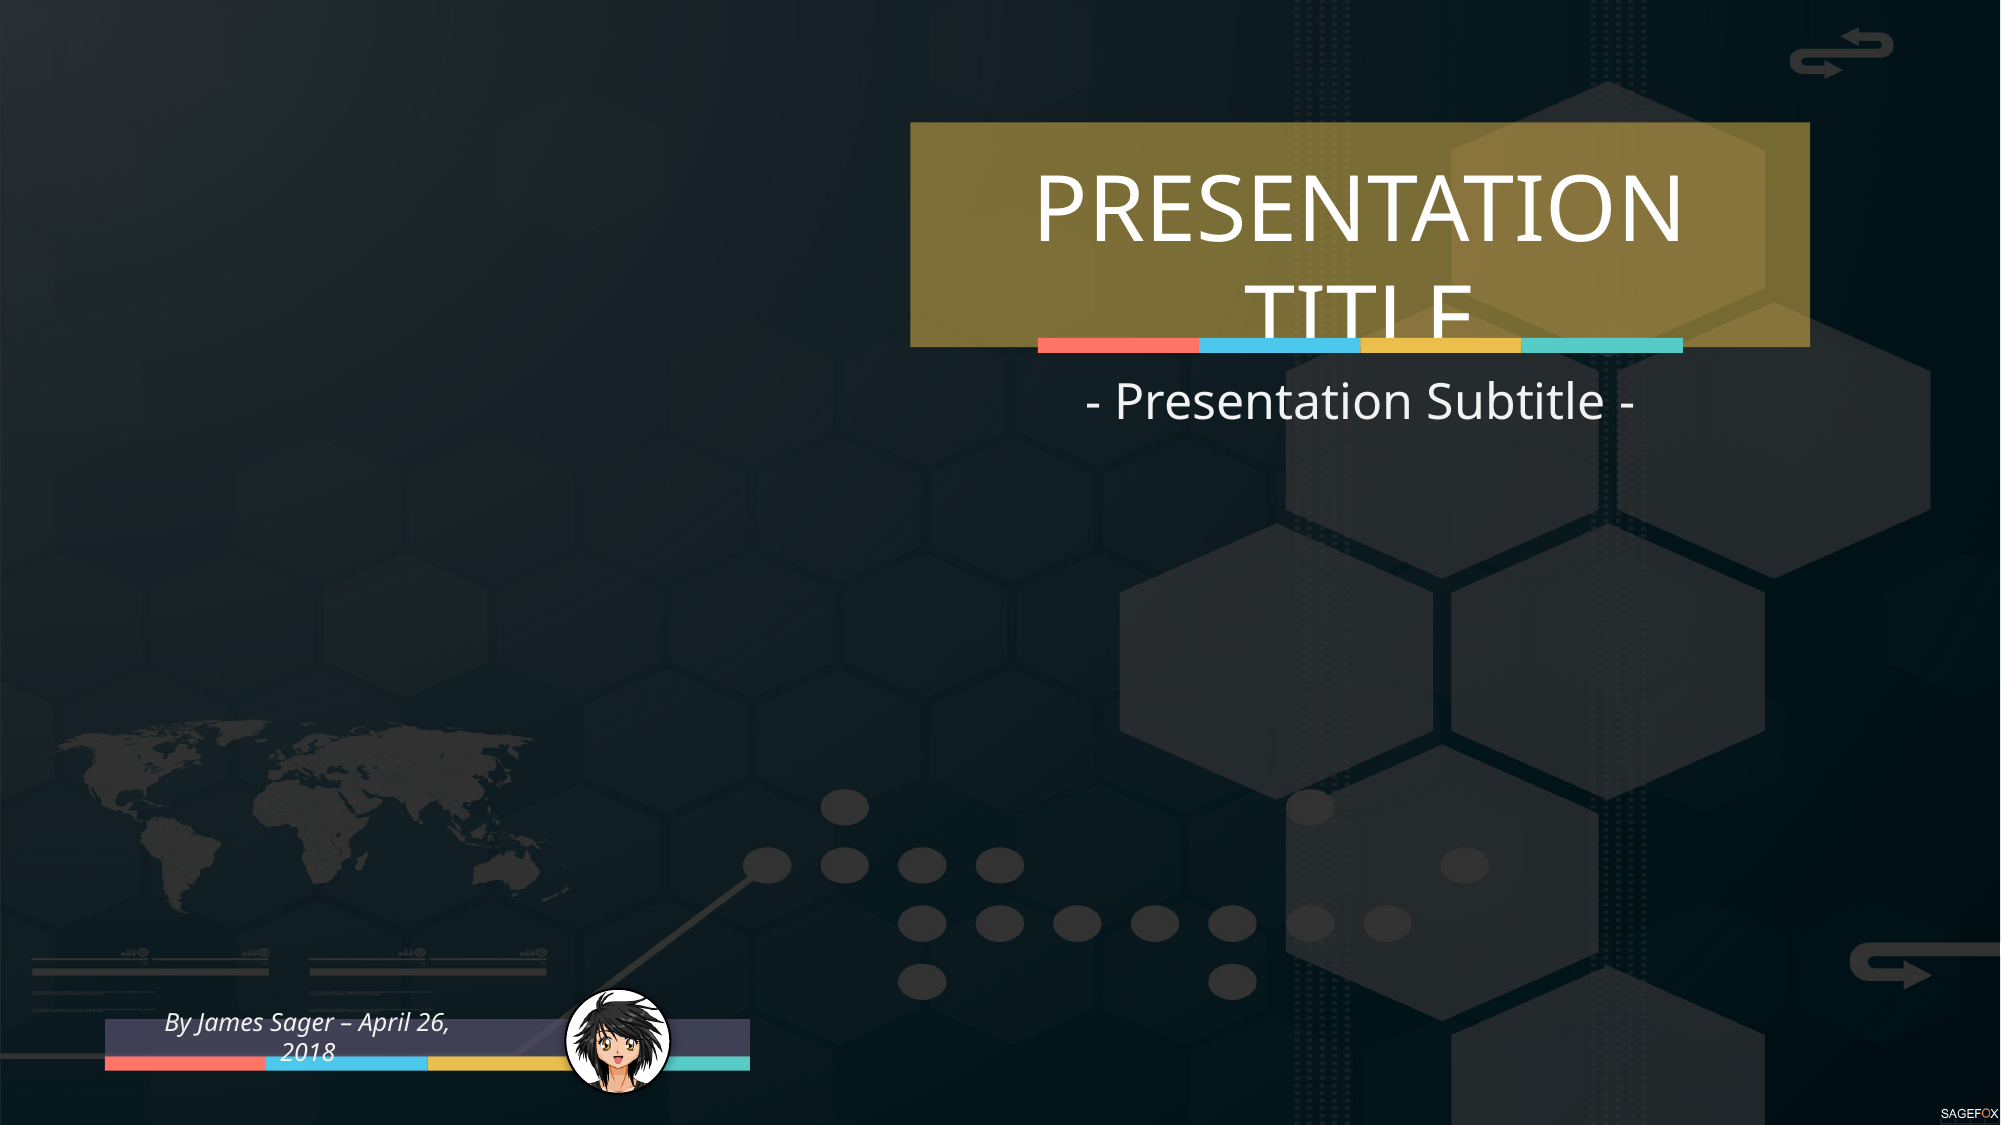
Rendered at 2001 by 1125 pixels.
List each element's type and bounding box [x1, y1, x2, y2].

picture [0, 0, 2001, 1125]
text_box [910, 122, 1811, 353]
text_box [104, 988, 750, 1094]
